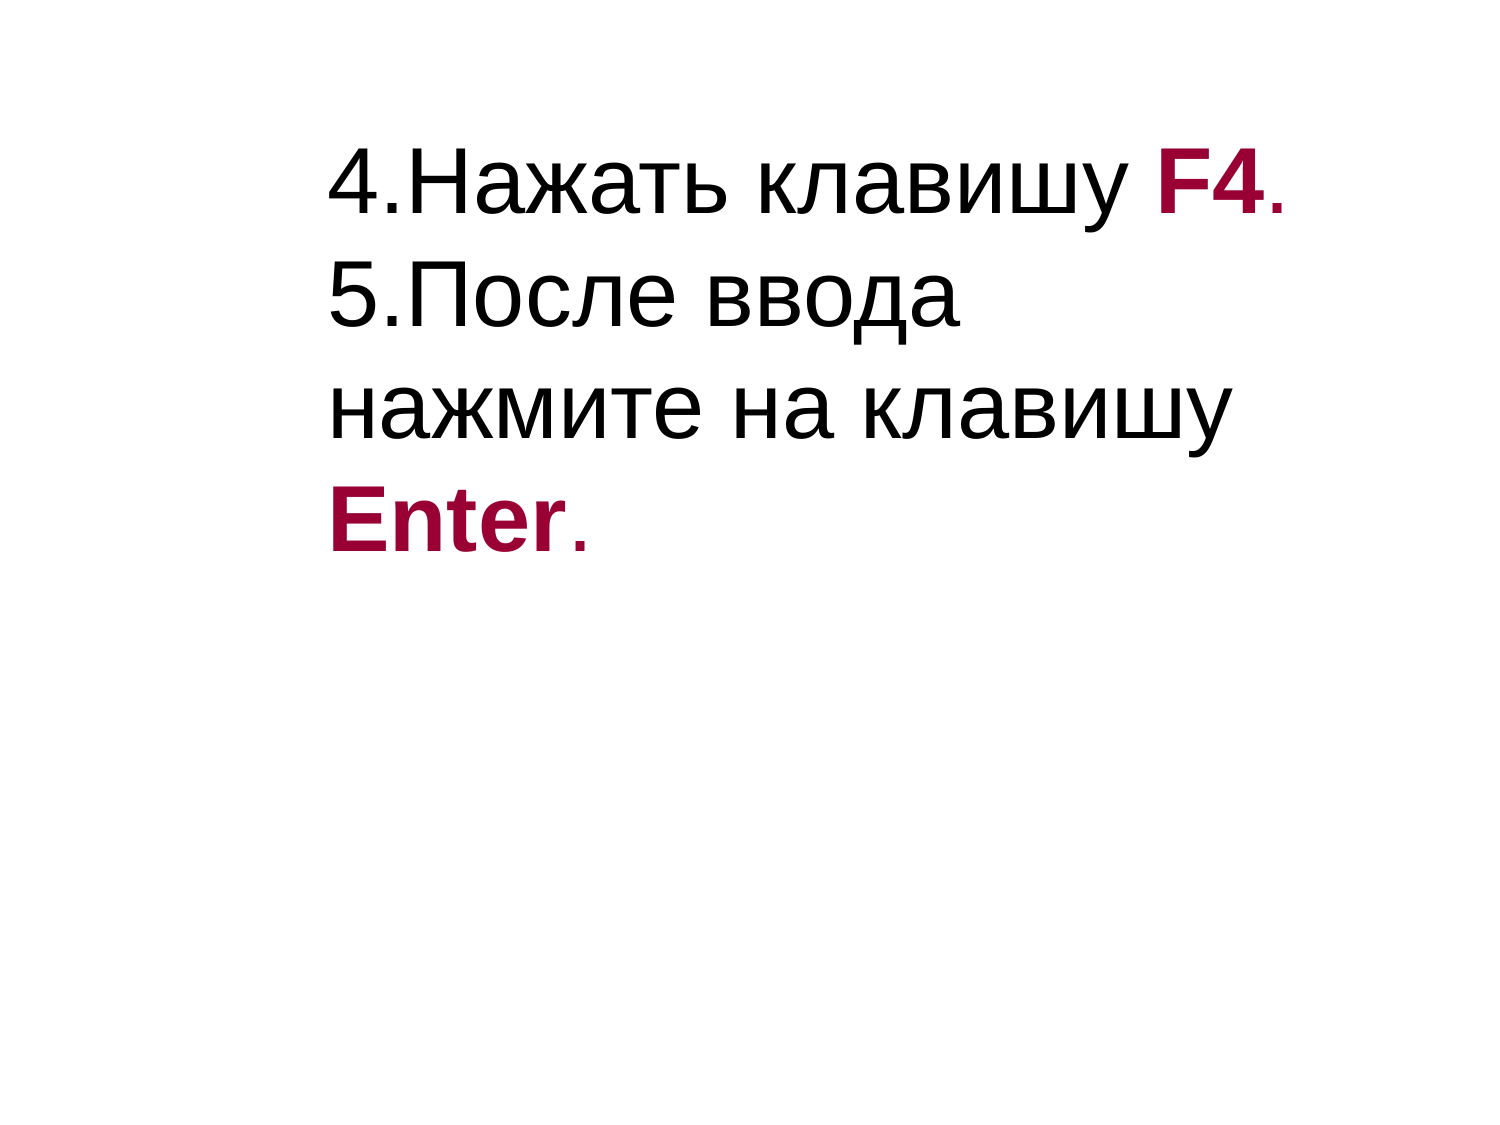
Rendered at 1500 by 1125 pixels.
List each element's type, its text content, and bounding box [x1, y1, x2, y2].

text_box 4.Нажать клавишу F4. 5.После ввода нажмите на клавишу Enter. [162, 112, 1338, 862]
